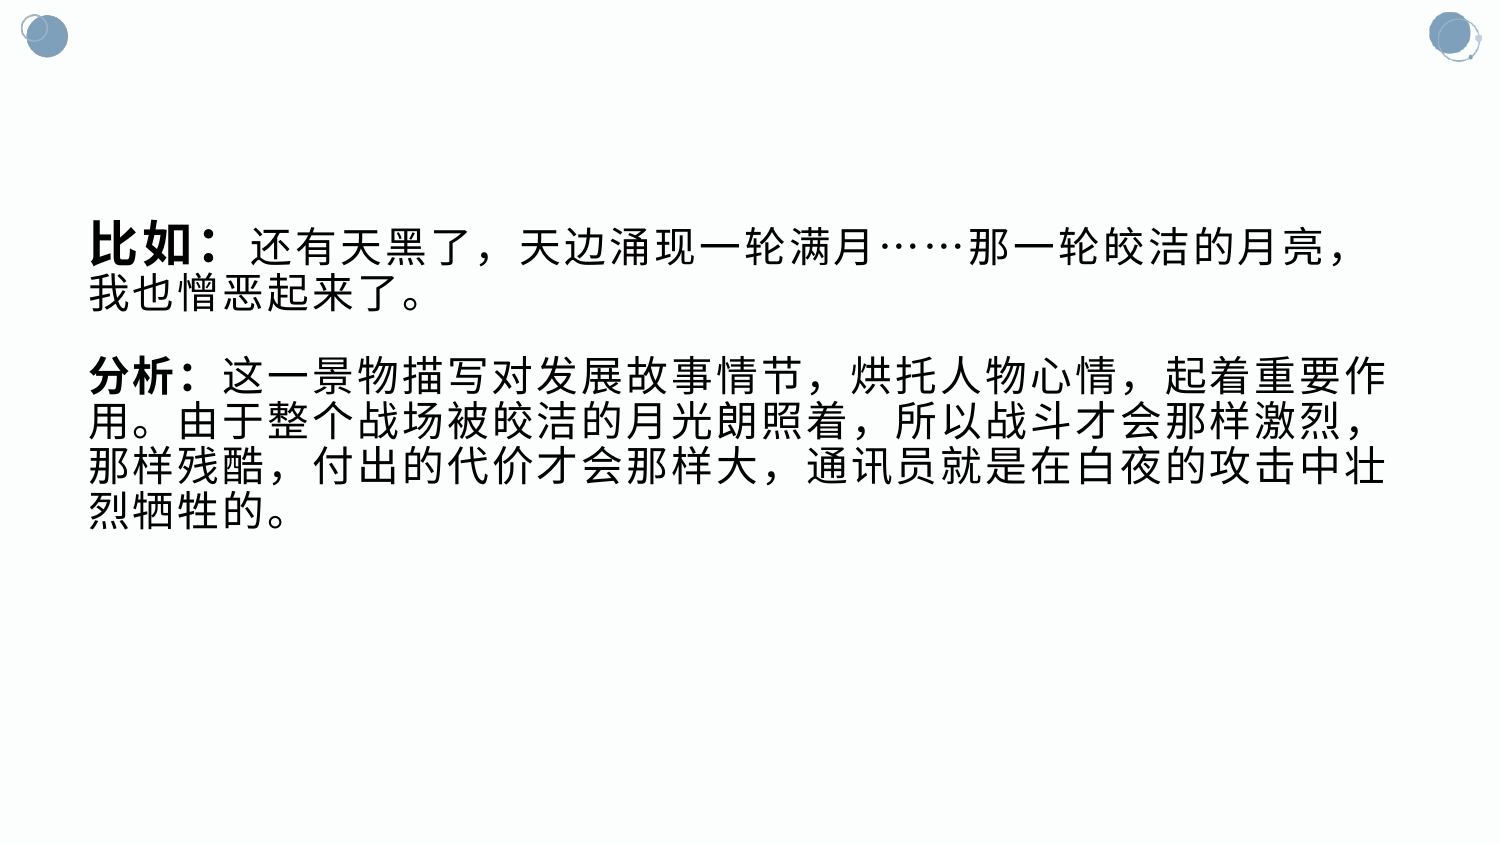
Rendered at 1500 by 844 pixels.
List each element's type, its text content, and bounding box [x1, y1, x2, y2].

title 比如：还有天黑了，天边涌现一轮满月……那一轮皎洁的月亮，我也憎恶起来了。 [76, 212, 1418, 325]
picture [0, 0, 89, 73]
picture [1411, 0, 1500, 73]
list 分析：这一景物描写对发展故事情节，烘托人物心情，起着重要作用。由于整个战场被皎洁的月光朗照着，所以战斗才会那样激烈，那样残酷，付出的代价才会那样大，通讯员就是在白夜的攻击中壮烈牺牲的。 [76, 349, 1418, 781]
